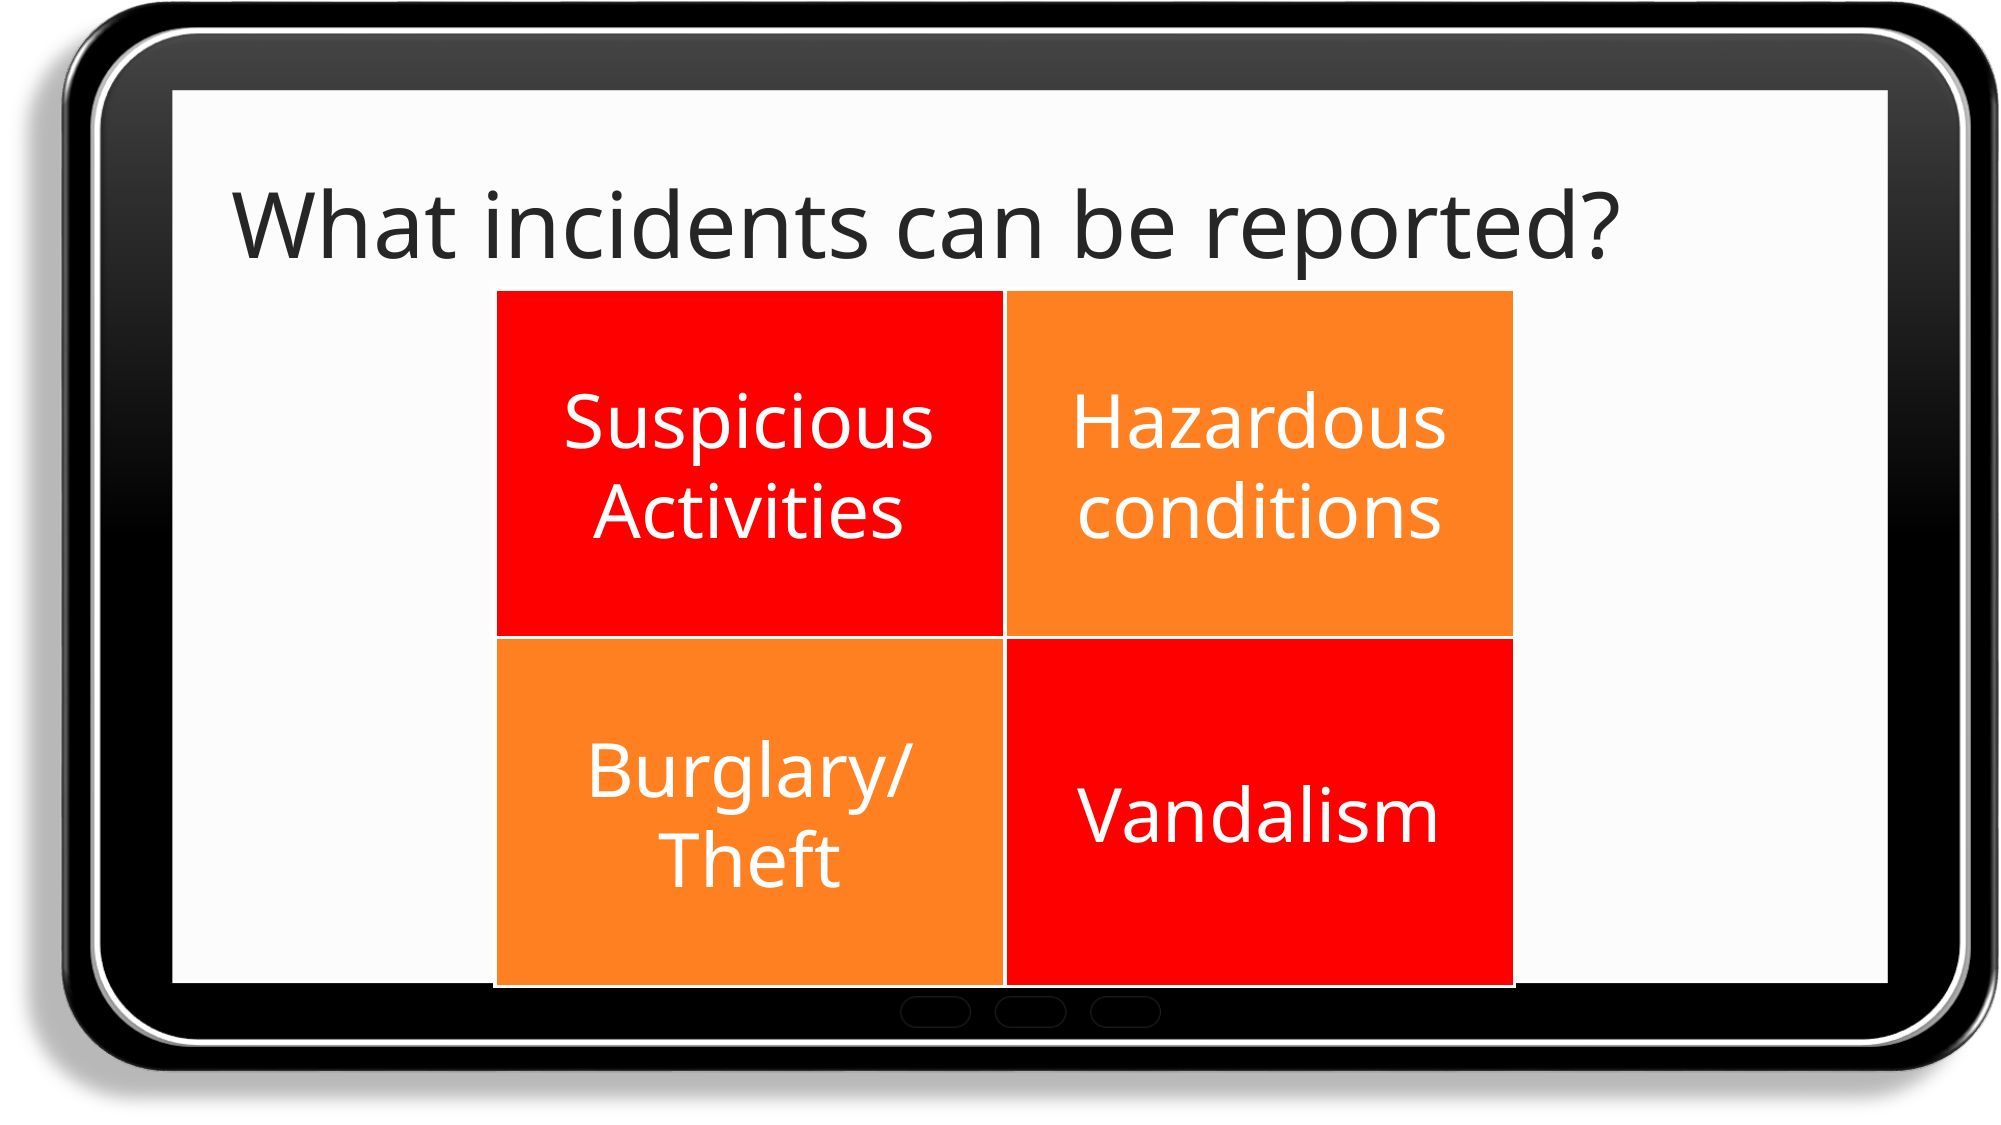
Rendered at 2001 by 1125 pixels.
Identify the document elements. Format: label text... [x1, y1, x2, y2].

picture [0, 0, 2001, 1125]
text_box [494, 289, 1515, 987]
title What incidents can be reported? [216, 120, 1794, 338]
